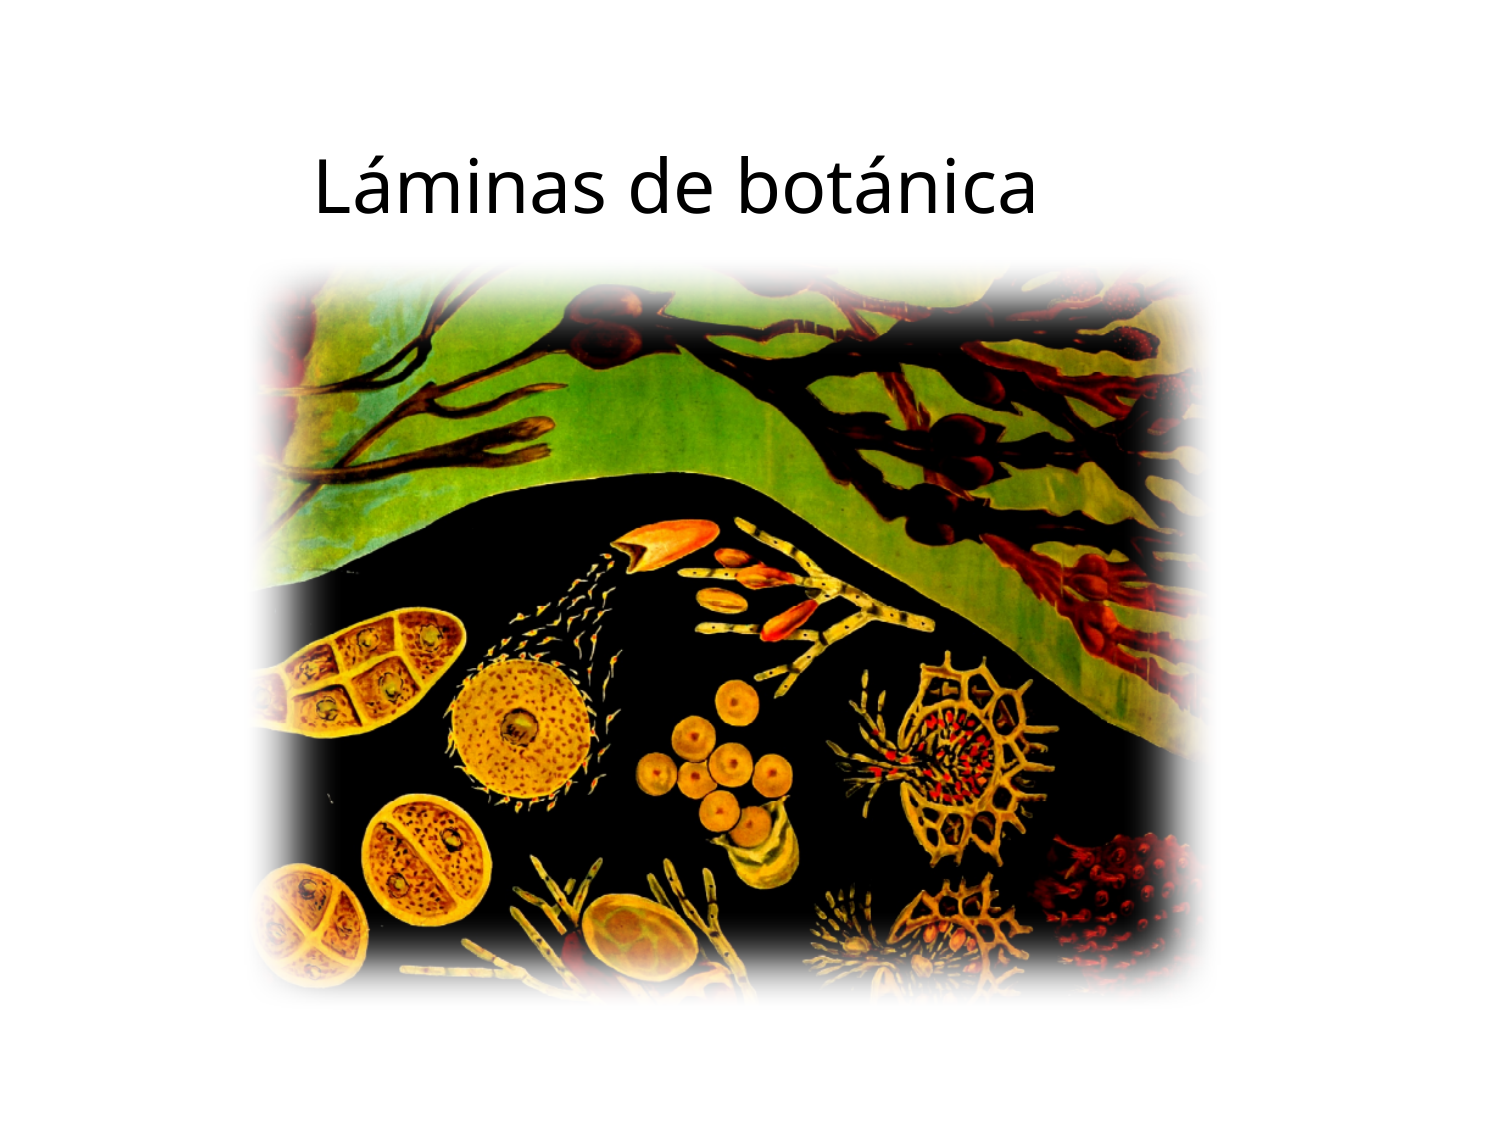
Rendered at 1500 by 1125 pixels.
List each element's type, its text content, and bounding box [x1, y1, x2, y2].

text_box Láminas de botánica [298, 131, 1202, 237]
picture [241, 255, 1223, 1012]
